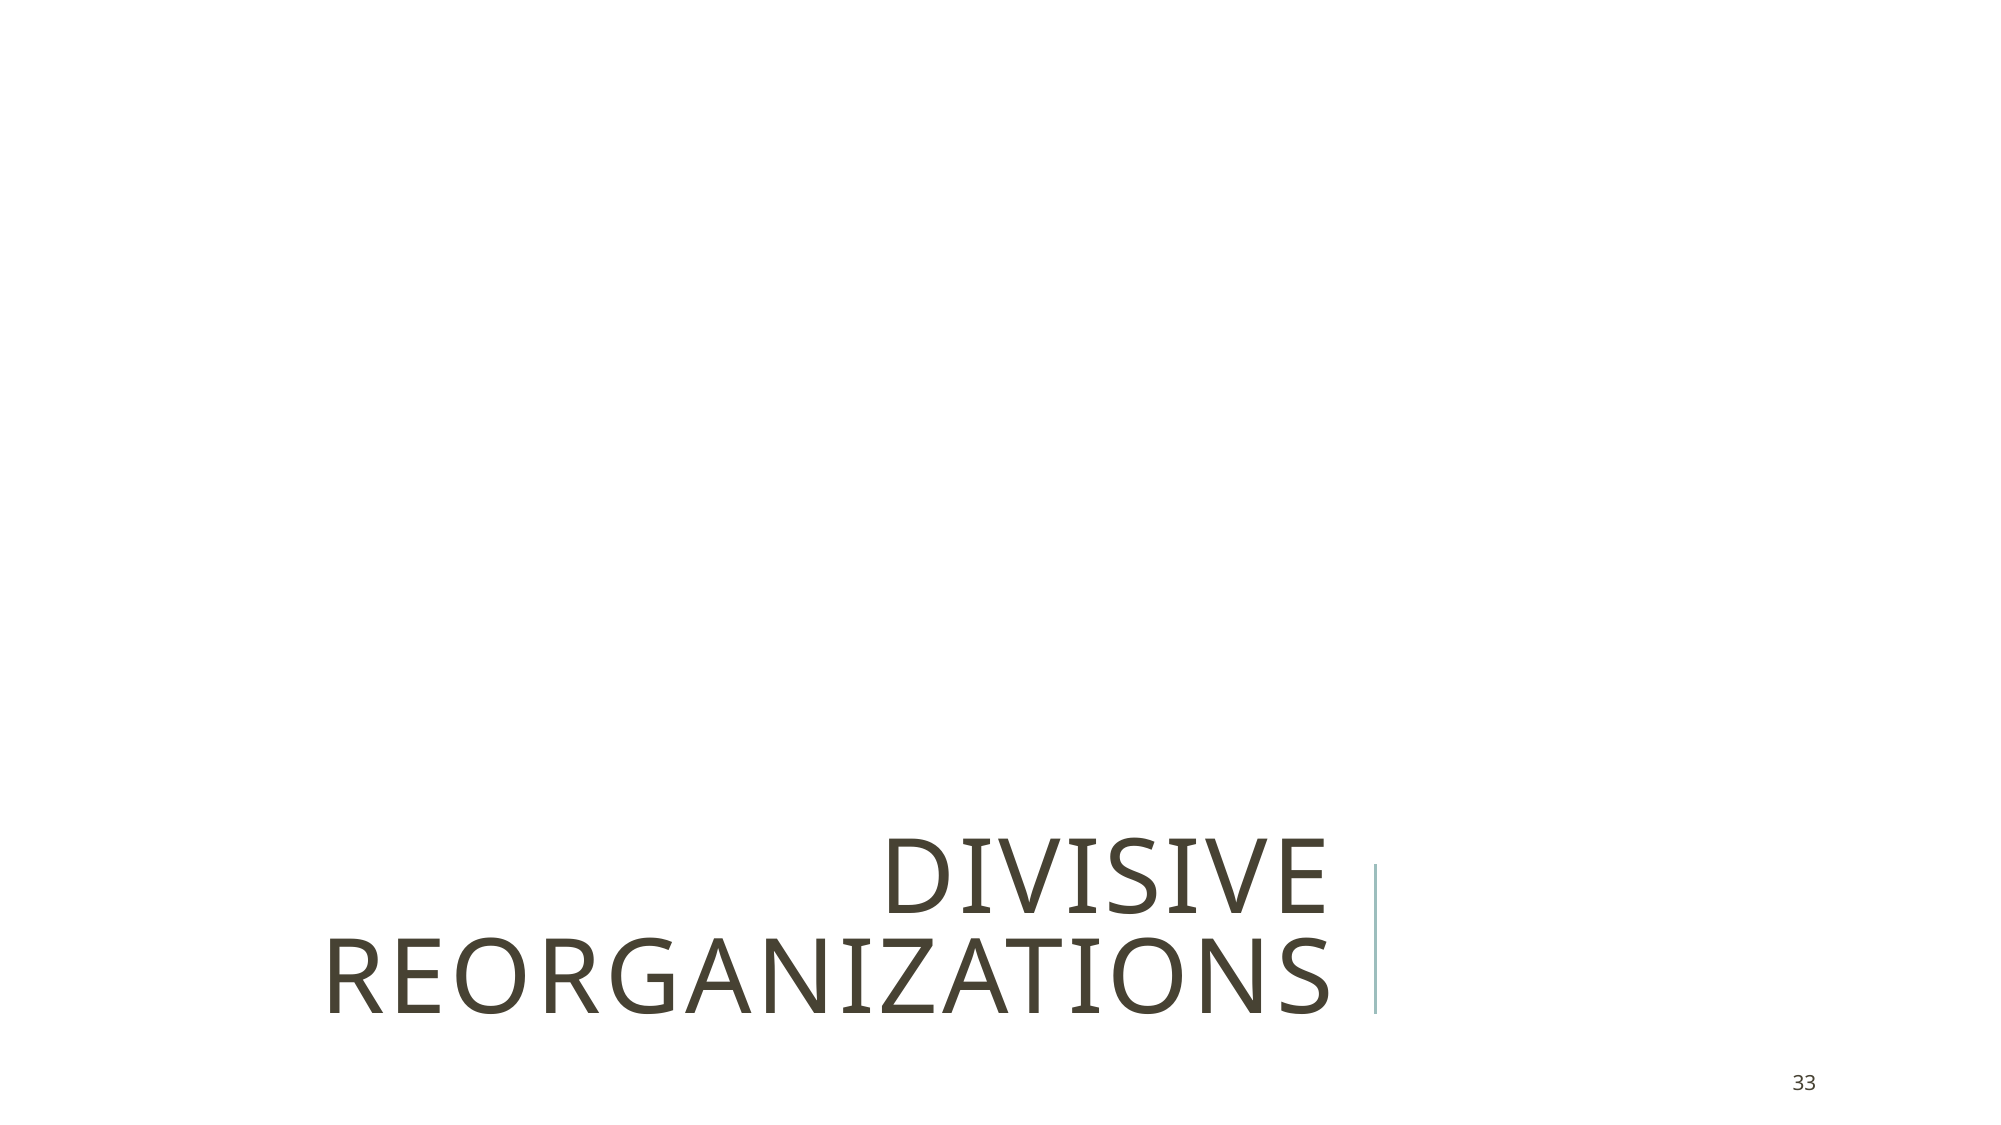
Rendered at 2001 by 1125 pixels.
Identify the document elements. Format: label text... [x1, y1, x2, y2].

slide_number 33 [1777, 1061, 1938, 1107]
title Divisive Reorganizations [75, 813, 1350, 1054]
